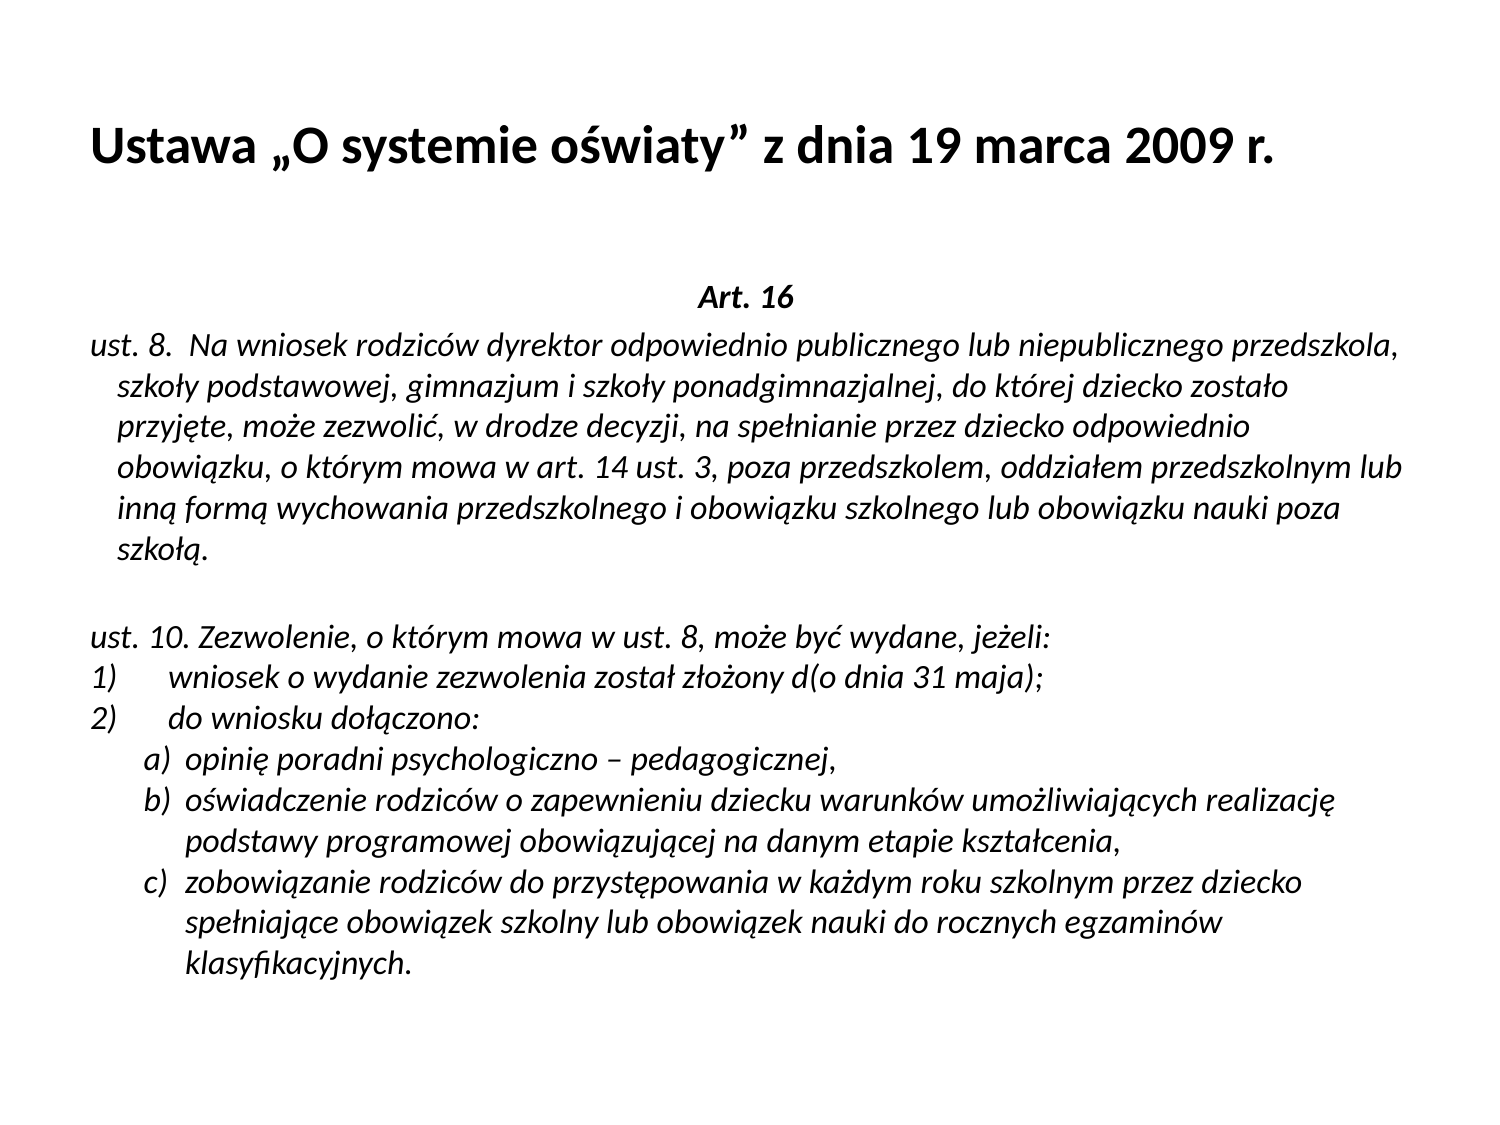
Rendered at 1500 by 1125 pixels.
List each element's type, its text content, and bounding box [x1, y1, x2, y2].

list Ustawa „O systemie oświaty” z dnia 19 marca 2009 r. Art. 16 ust. 8. Na wniosek rodziców dyrektor odpowiednio publicznego lub niepublicznego przedszkola, szkoły podstawowej, gimnazjum i szkoły ponadgimnazjalnej, do której dziecko zostało przyjęte, może zezwolić, w drodze decyzji, na spełnianie przez dziecko odpowiednio obowiązku, o którym mowa w art. 14 ust. 3, poza przedszkolem, oddziałem przedszkolnym lub inną formą wychowania przedszkolnego i obowiązku szkolnego lub obowiązku nauki poza szkołą. ust. 10. Zezwolenie, o którym mowa w ust. 8, może być wydane, jeżeli: wniosek o wydanie zezwolenia został złożony d(o dnia 31 maja); do wniosku dołączono: opinię poradni psychologiczno – pedagogicznej, oświadczenie rodziców o zapewnieniu dziecku warunków umożliwiających realizację podstawy programowej obowiązującej na danym etapie kształcenia, zobowiązanie rodziców do przystępowania w każdym roku szkolnym przez dziecko spełniające obowiązek szkolny lub obowiązek nauki do rocznych egzaminów klasyfikacyjnych. [75, 101, 1425, 1005]
